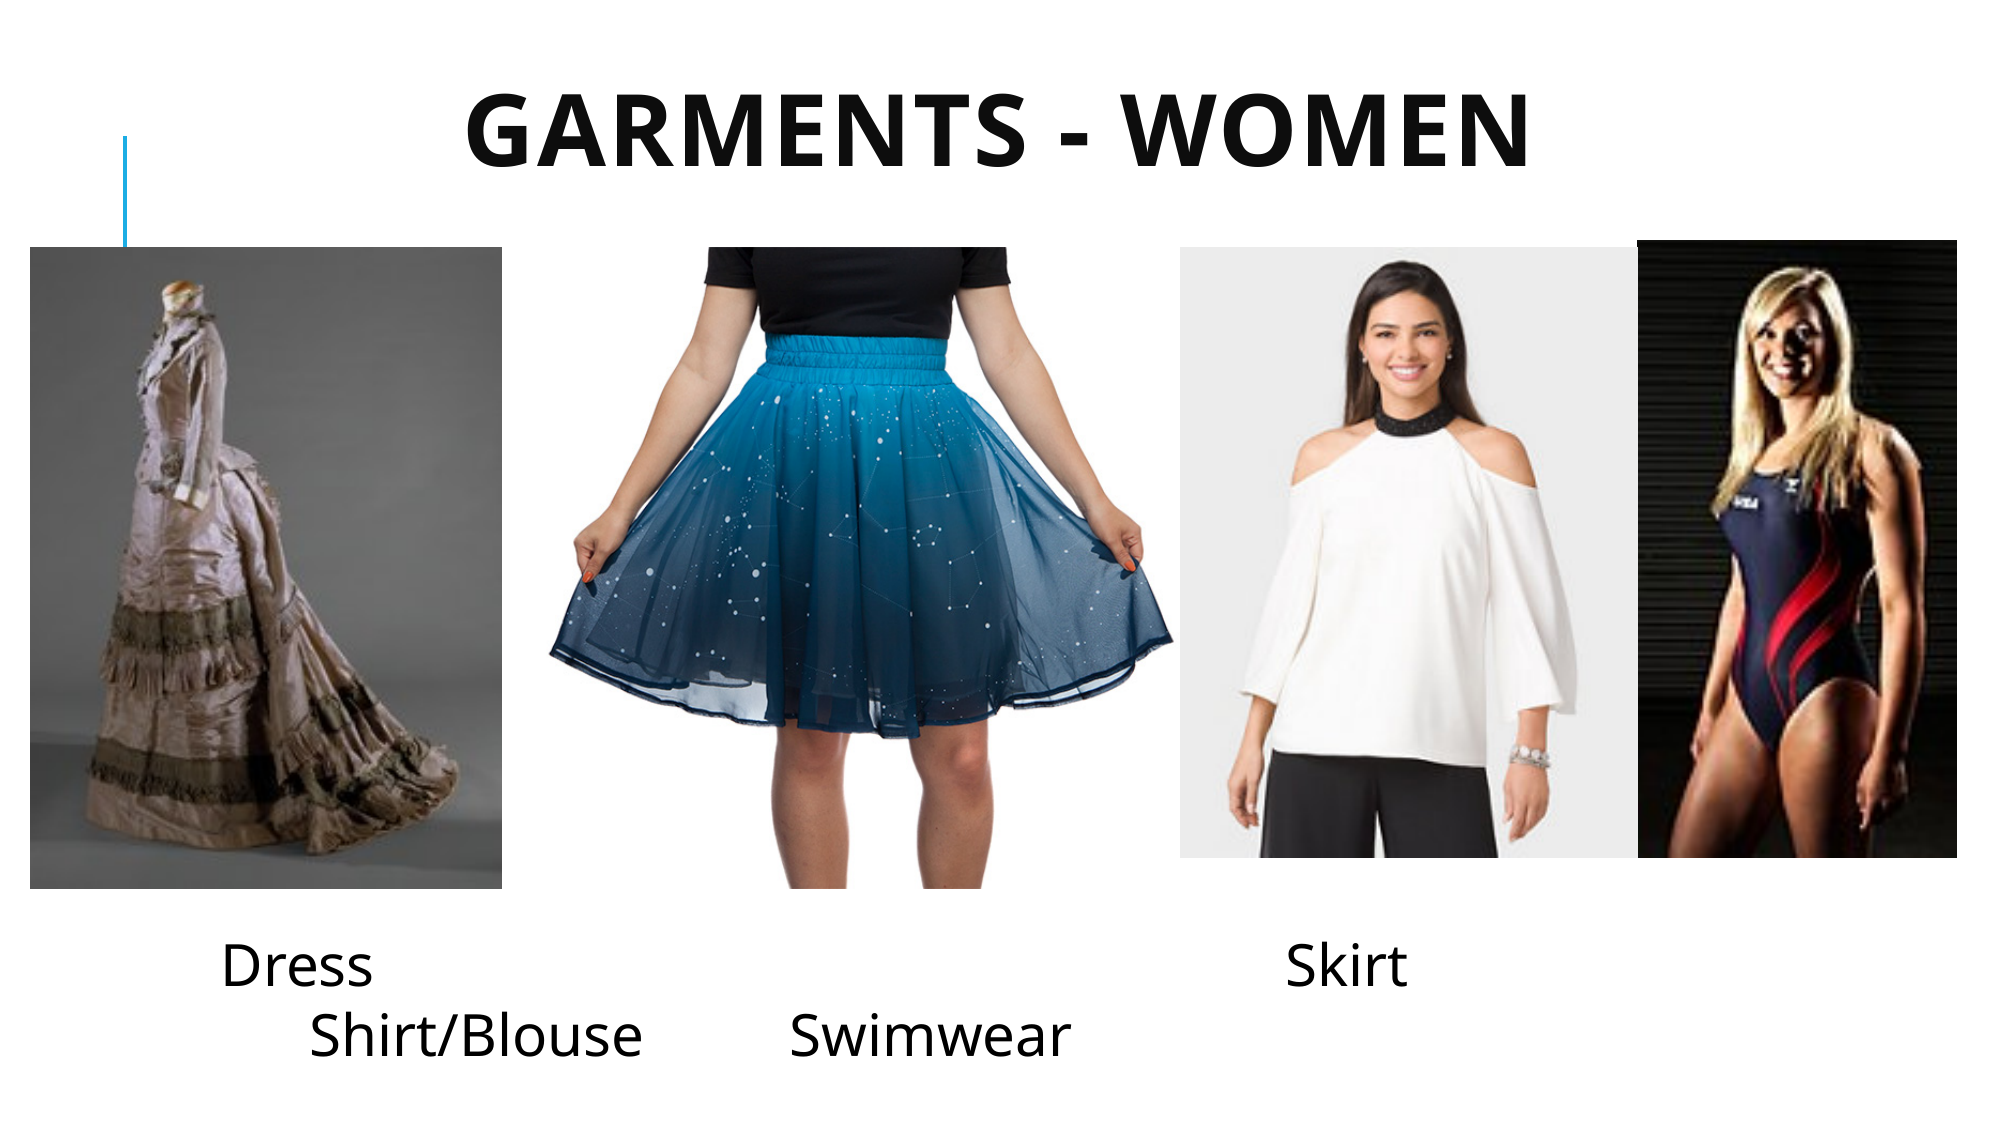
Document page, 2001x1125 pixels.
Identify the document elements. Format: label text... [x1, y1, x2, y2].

picture [538, 240, 1958, 889]
title Garments - Women [212, 59, 1788, 216]
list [29, 247, 502, 889]
text_box Dress Skirt Shirt/Blouse Swimwear [144, 920, 2000, 1076]
